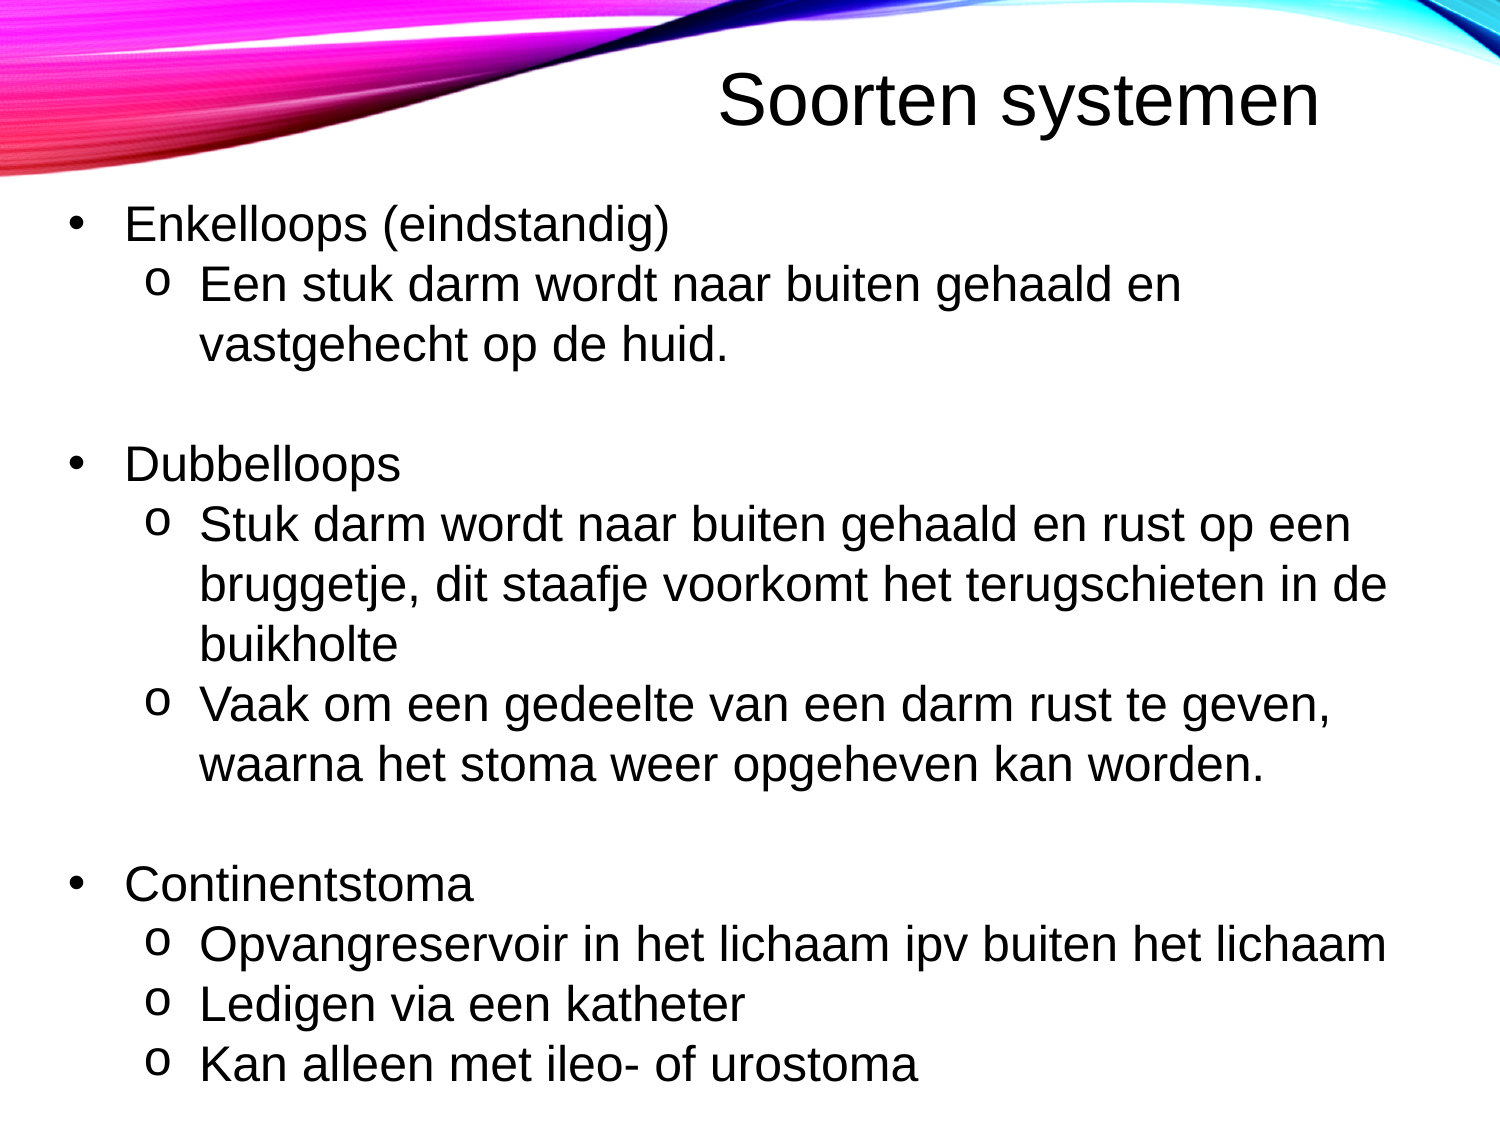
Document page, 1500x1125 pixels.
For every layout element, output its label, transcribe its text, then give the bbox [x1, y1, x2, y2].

text_box Enkelloops (eindstandig) Een stuk darm wordt naar buiten gehaald en vastgehecht op de huid. Dubbelloops Stuk darm wordt naar buiten gehaald en rust op een bruggetje, dit staafje voorkomt het terugschieten in de buikholte Vaak om een gedeelte van een darm rust te geven, waarna het stoma weer opgeheven kan worden. Continentstoma Opvangreservoir in het lichaam ipv buiten het lichaam Ledigen via een katheter Kan alleen met ileo- of urostoma [53, 184, 1459, 1125]
picture [0, 0, 1500, 178]
text_box Soorten systemen [702, 42, 1500, 148]
